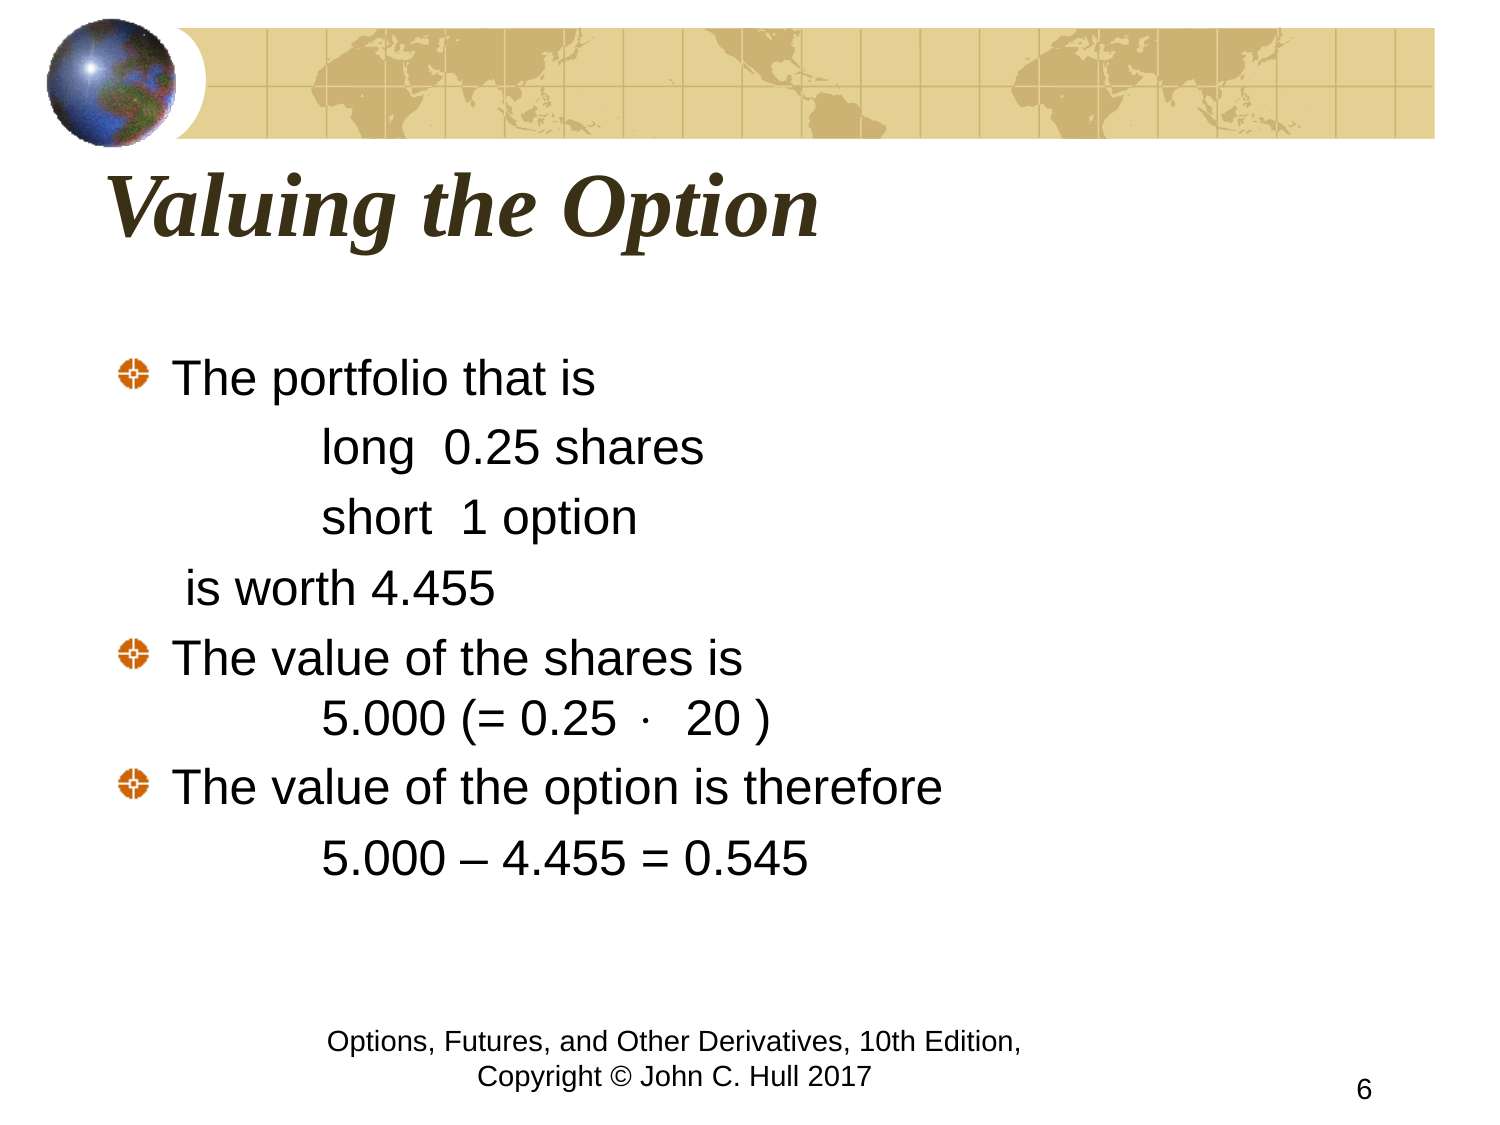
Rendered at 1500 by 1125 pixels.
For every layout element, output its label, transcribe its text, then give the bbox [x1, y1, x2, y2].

title Valuing the Option [87, 125, 1400, 275]
picture [115, 637, 151, 673]
slide_number 6 [1074, 1037, 1388, 1113]
footer Options, Futures, and Other Derivatives, 10th Edition, Copyright © John C. Hull 2017 [262, 1024, 1088, 1101]
list The portfolio that is long 0.25 shares short 1 option is worth 4.455 The value of the shares is 5.000 (= 0.25 × 20 ) The value of the option is therefore 5.000 – 4.455 = 0.545 [99, 337, 1336, 988]
picture [115, 357, 151, 393]
picture [115, 767, 151, 803]
picture [42, 14, 190, 151]
